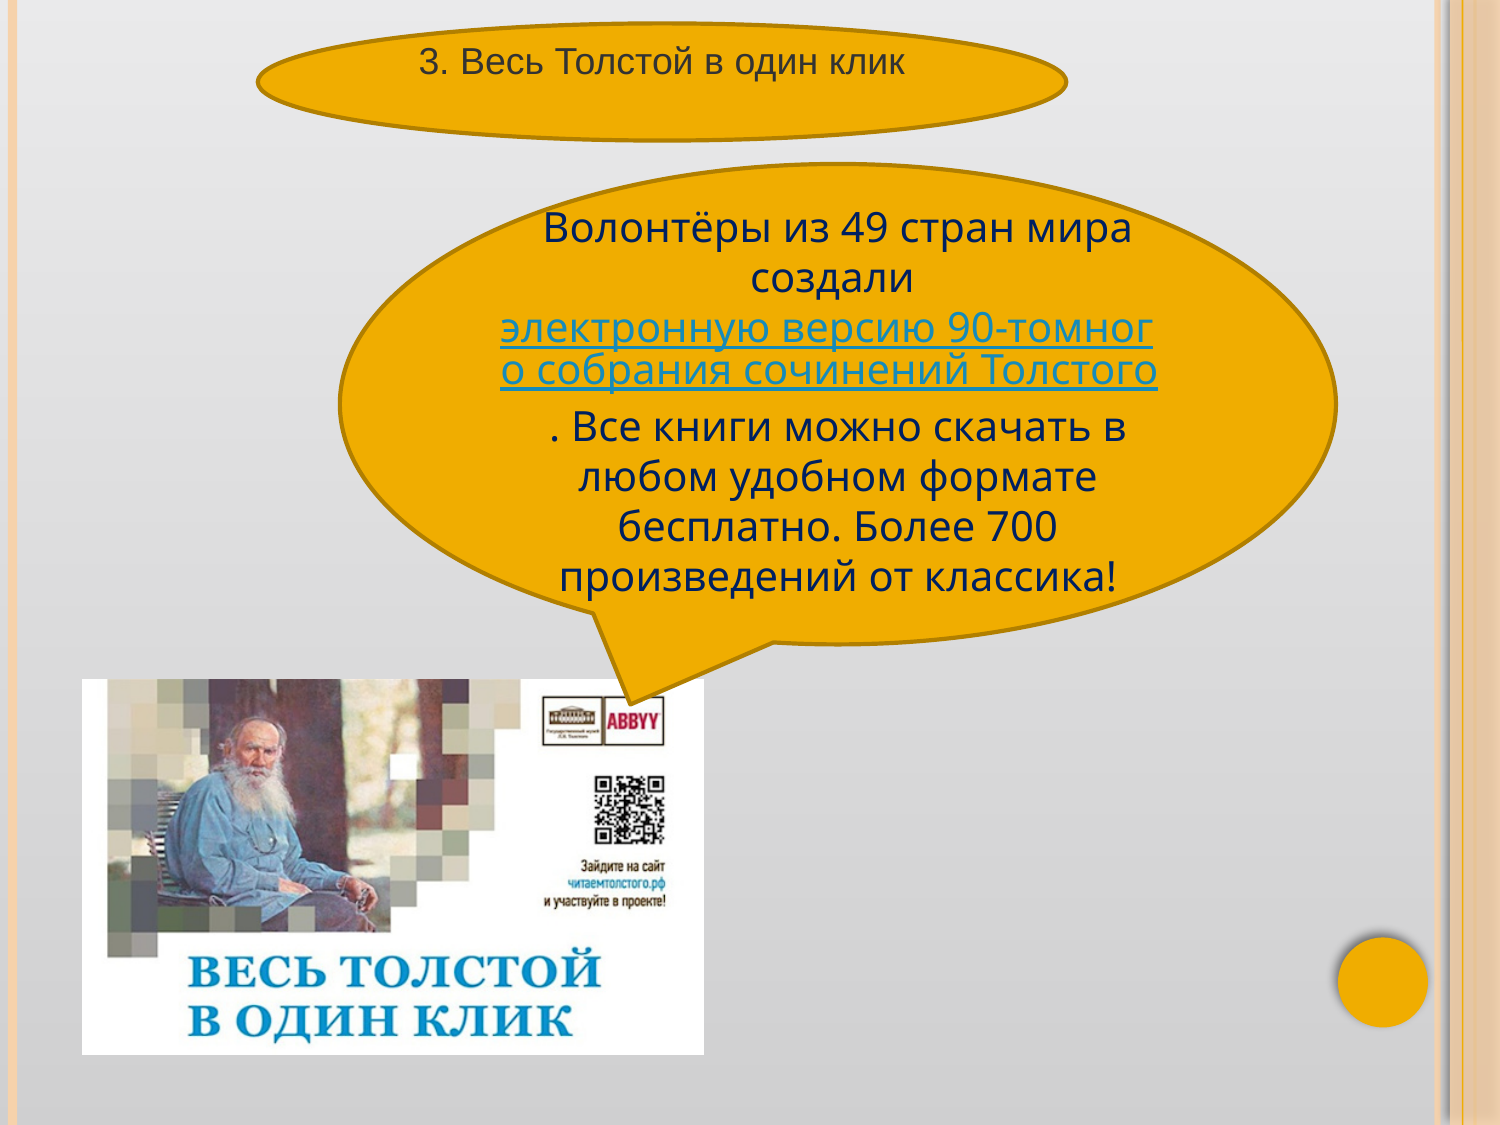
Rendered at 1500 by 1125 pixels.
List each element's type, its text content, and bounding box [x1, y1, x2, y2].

text_box Волонтёры из 49 стран мира создали электронную версию 90-томного собрания сочинений Толстого. Все книги можно скачать в любом удобном формате бесплатно. Более 700 произведений от классика! [337, 161, 1339, 674]
text_box 3. Весь Толстой в один клик [255, 21, 1069, 143]
picture [81, 679, 704, 1055]
